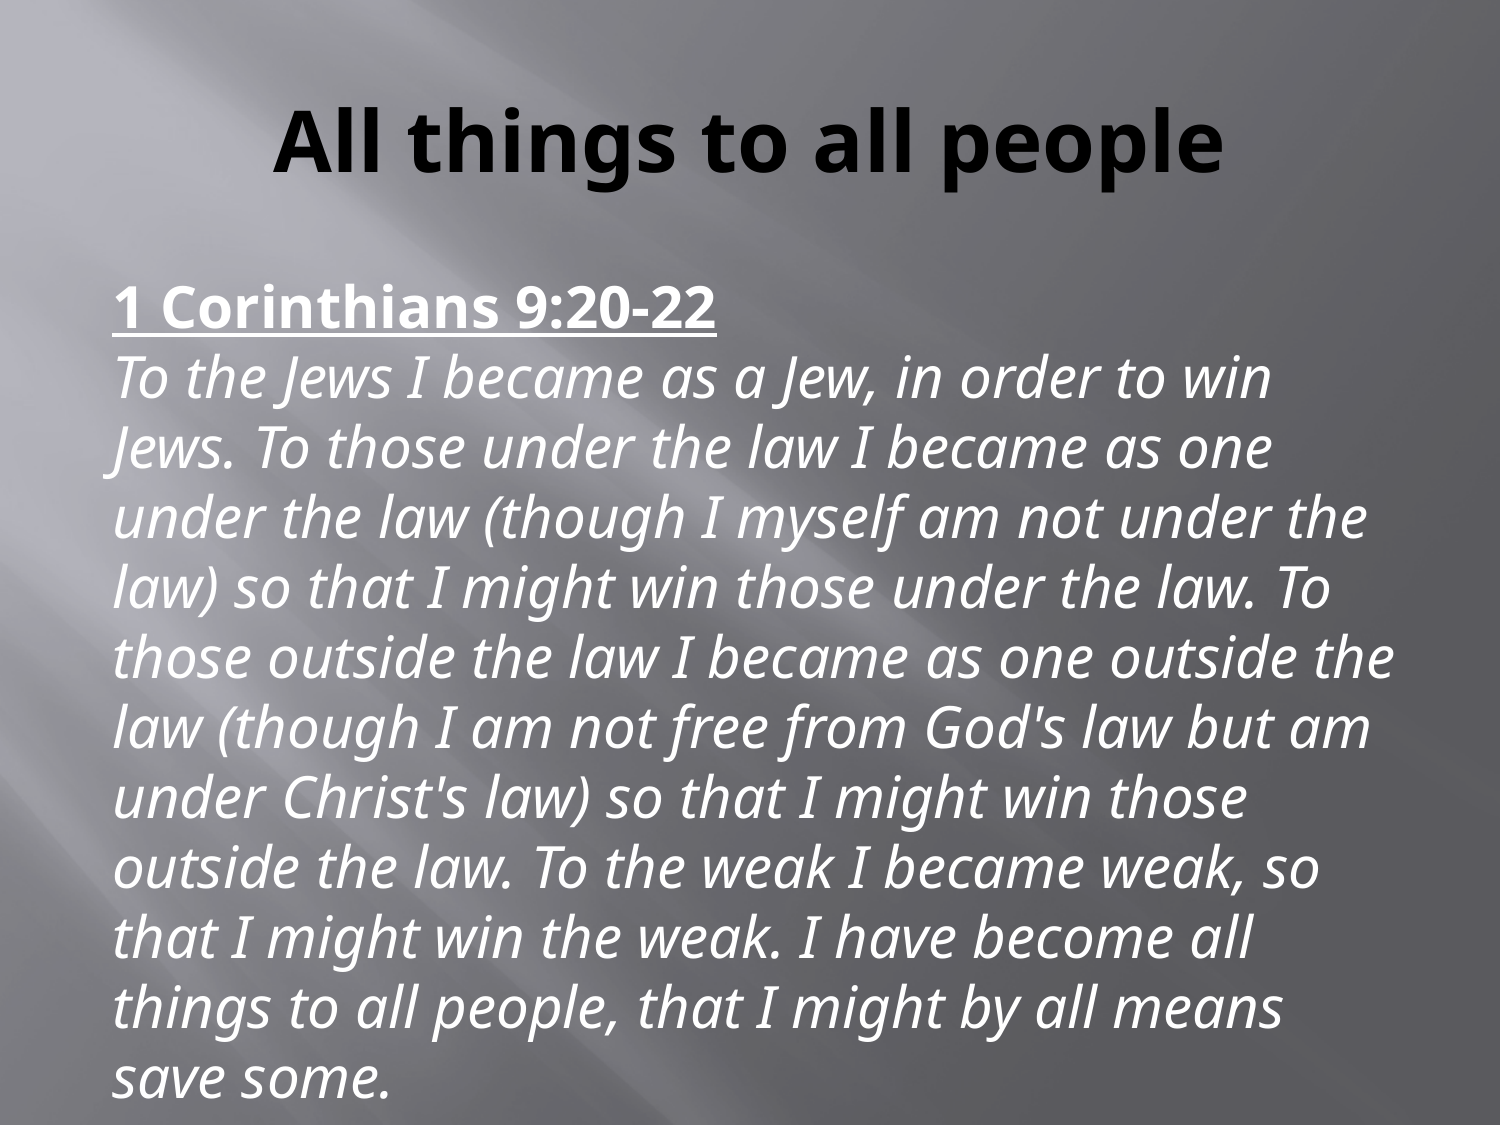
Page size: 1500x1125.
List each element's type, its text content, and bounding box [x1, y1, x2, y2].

list 1 Corinthians 9:20-22 To the Jews I became as a Jew, in order to win Jews. To those under the law I became as one under the law (though I myself am not under the law) so that I might win those under the law. To those outside the law I became as one outside the law (though I am not free from God's law but am under Christ's law) so that I might win those outside the law. To the weak I became weak, so that I might win the weak. I have become all things to all people, that I might by all means save some. [74, 262, 1426, 1036]
title All things to all people [75, 45, 1425, 233]
